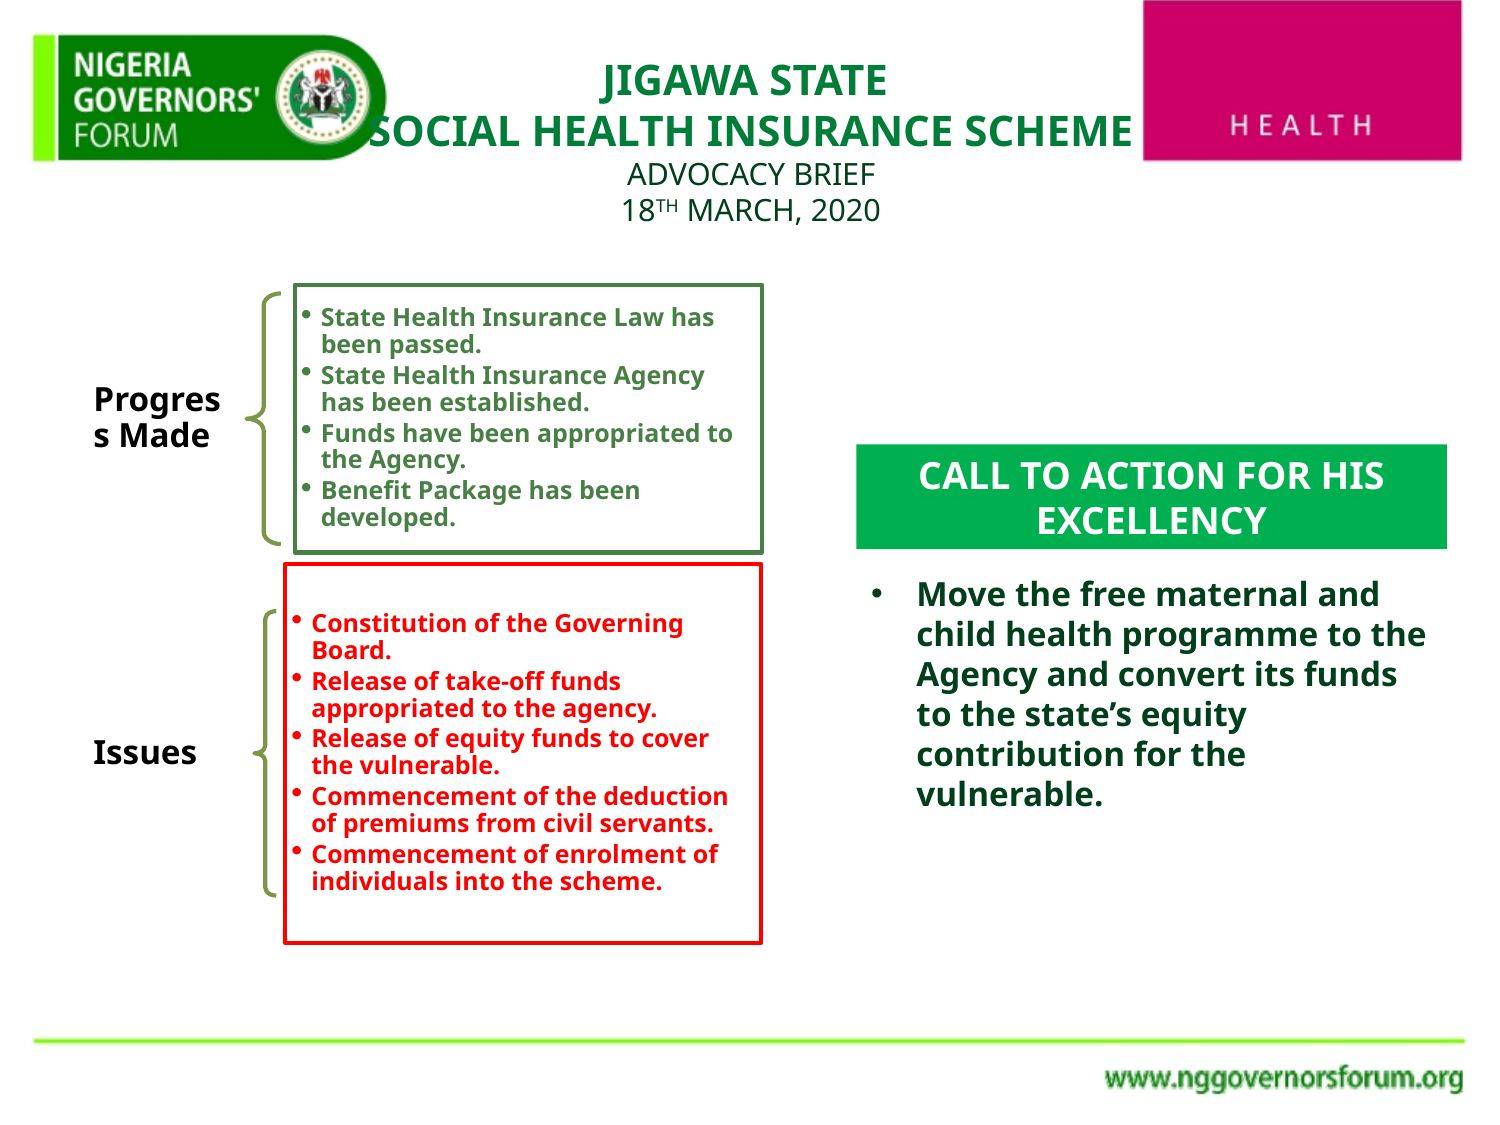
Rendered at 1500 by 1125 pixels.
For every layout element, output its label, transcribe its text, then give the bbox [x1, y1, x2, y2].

text_box CALL TO ACTION FOR HIS EXCELLENCY [856, 444, 1447, 550]
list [74, 229, 763, 999]
picture [0, 0, 1500, 1125]
list Move the free maternal and child health programme to the Agency and convert its funds to the state’s equity contribution for the vulnerable. [856, 444, 1449, 823]
title JIGAWA STATE SOCIAL HEALTH INSURANCE SCHEME ADVOCACY BRIEF 18TH MARCH, 2020 [218, 44, 1284, 236]
